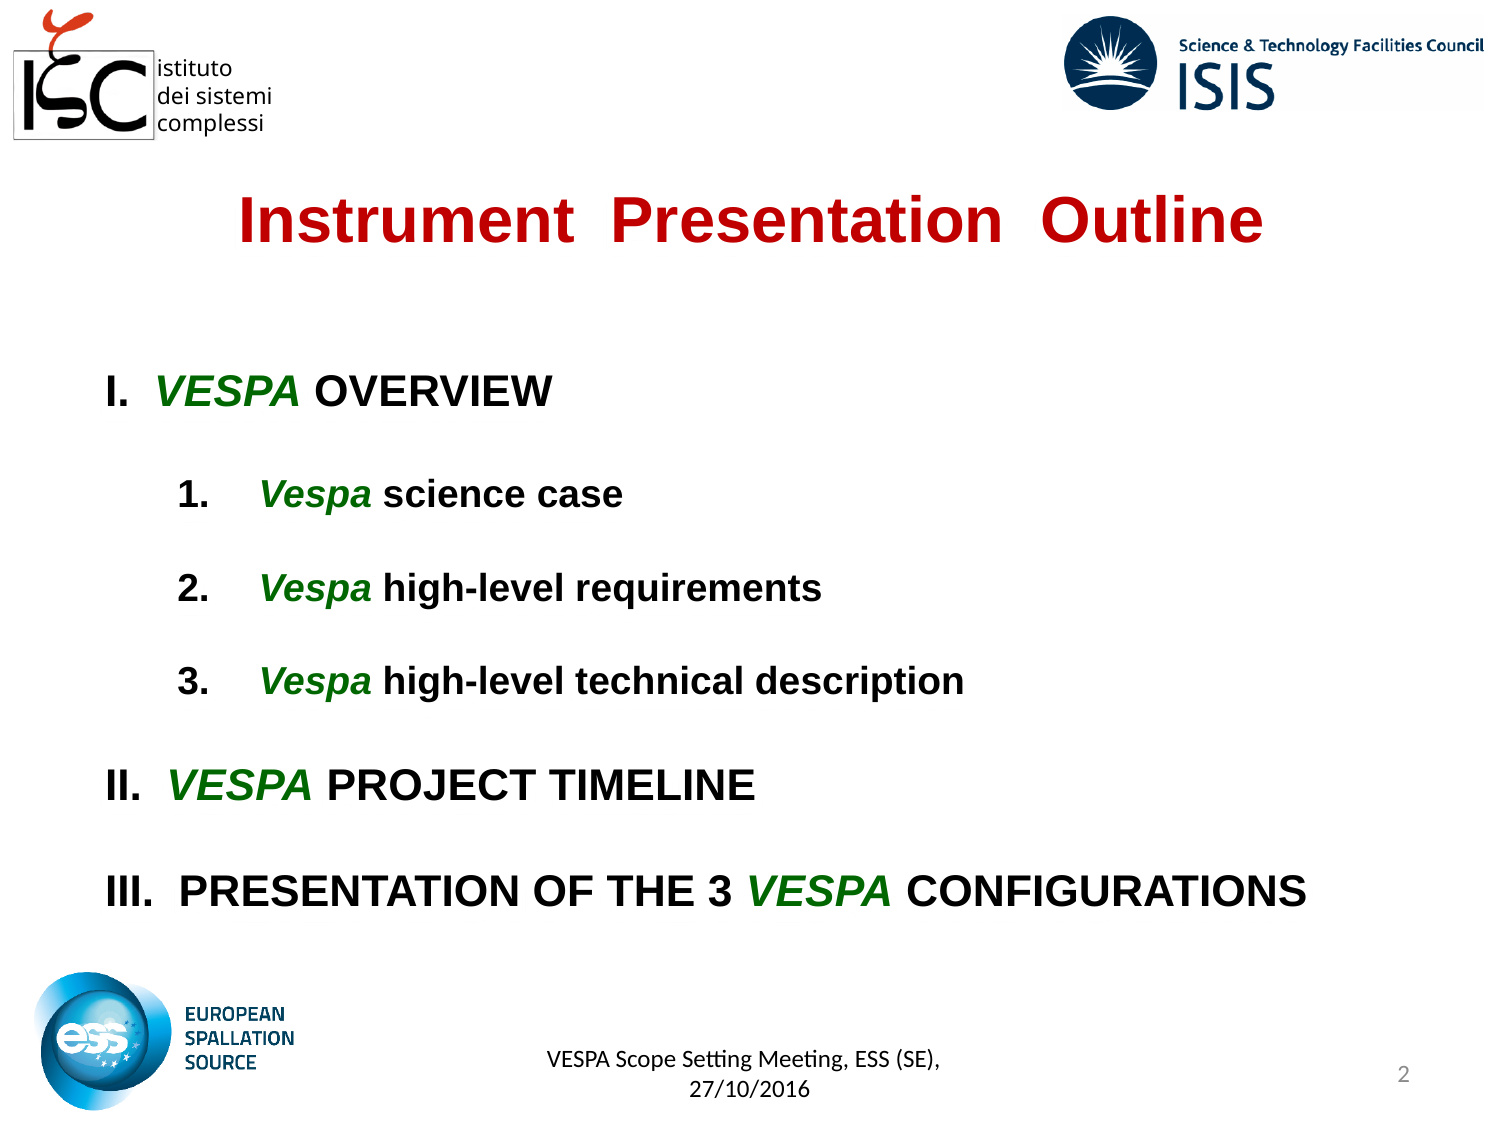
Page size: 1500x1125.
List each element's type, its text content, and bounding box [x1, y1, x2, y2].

footer VESPA Scope Setting Meeting, ESS (SE), 27/10/2016 [512, 1042, 988, 1103]
slide_number 2 [1074, 1042, 1425, 1103]
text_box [11, 6, 319, 146]
picture [1062, 14, 1484, 111]
picture [10, 949, 297, 1125]
text_box Instrument Presentation Outline I. VESPA OVERVIEW 1. Vespa science case 2. Vespa high-level requirements 3. Vespa high-level technical description II. VESPA PROJECT TIMELINE III. PRESENTATION OF THE 3 VESPA CONFIGURATIONS [90, 136, 1414, 932]
